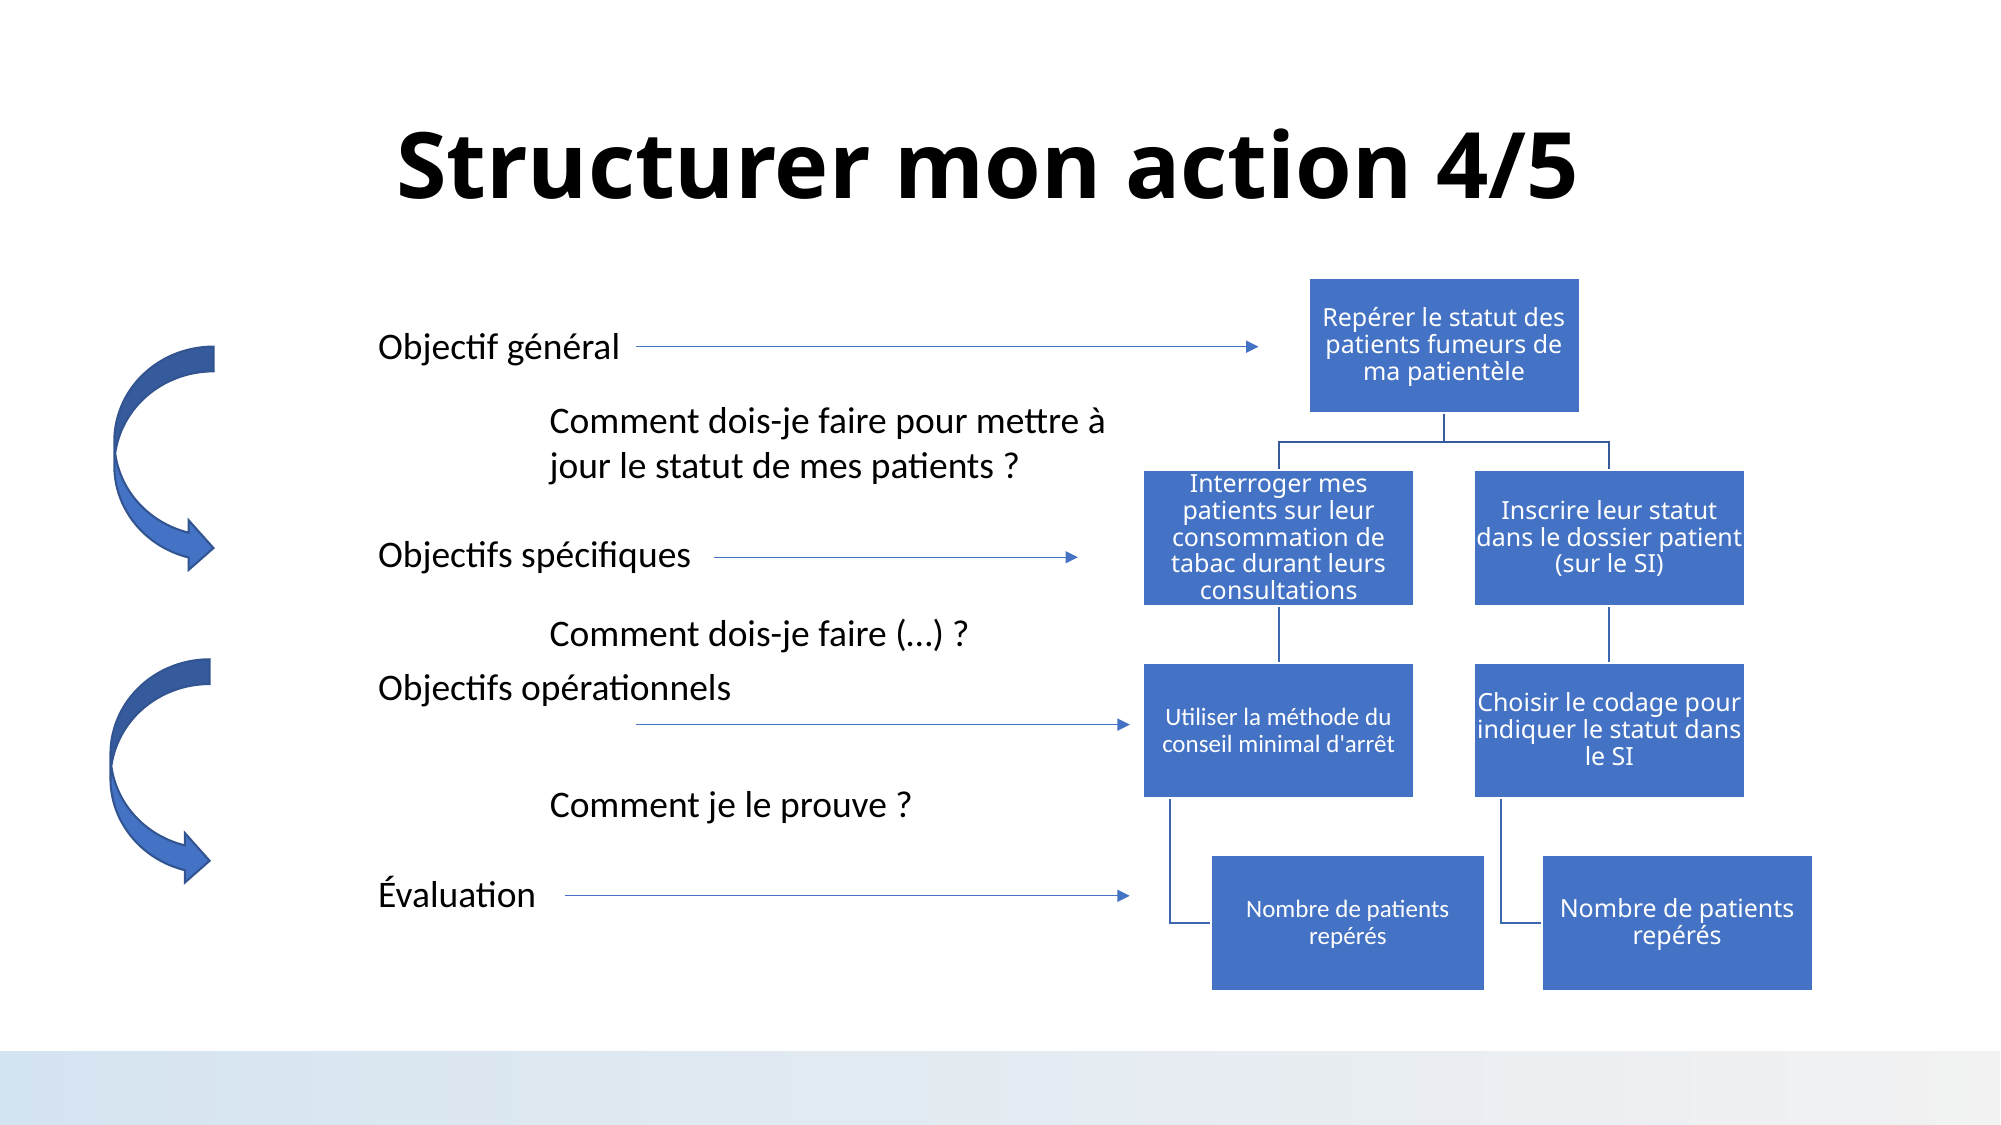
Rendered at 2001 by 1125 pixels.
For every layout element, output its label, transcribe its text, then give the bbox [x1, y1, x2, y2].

text_box Comment dois-je faire (…) ? [534, 601, 615, 655]
text_box Objectif général [363, 314, 615, 375]
text_box [109, 658, 212, 885]
text_box Objectifs opérationnels [363, 655, 615, 716]
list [615, 277, 2000, 992]
text_box [113, 345, 215, 573]
text_box Comment je le prouve ? [534, 772, 615, 832]
text_box [0, 1051, 2000, 1125]
text_box Objectifs spécifiques [363, 522, 615, 583]
text_box Évaluation [363, 863, 615, 923]
text_box Comment dois-je faire pour mettre à jour le statut de mes patients ? [534, 388, 615, 494]
title Structurer mon action 4/5 [137, 59, 1863, 278]
